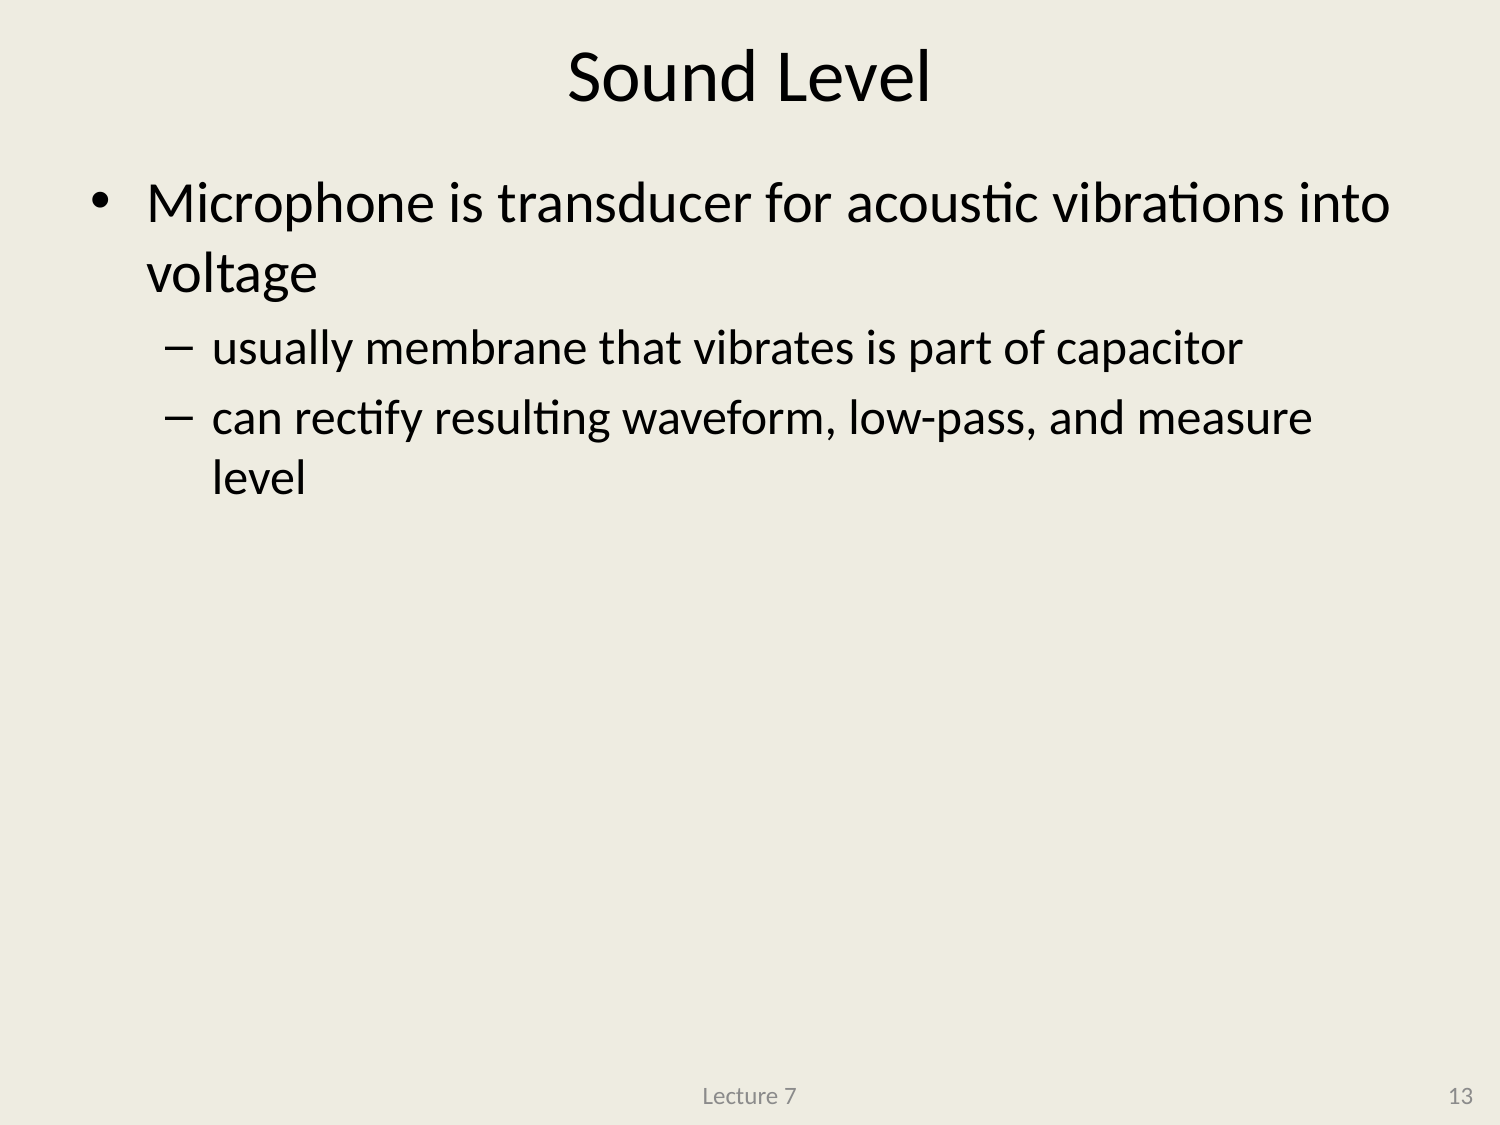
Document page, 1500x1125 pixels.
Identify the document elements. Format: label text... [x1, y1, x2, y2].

slide_number 13 [1138, 1064, 1489, 1125]
title Sound Level [75, 11, 1425, 131]
list Microphone is transducer for acoustic vibrations into voltage usually membrane that vibrates is part of capacitor can rectify resulting waveform, low-pass, and measure level [75, 156, 1425, 1065]
footer Lecture 7 [512, 1064, 988, 1125]
